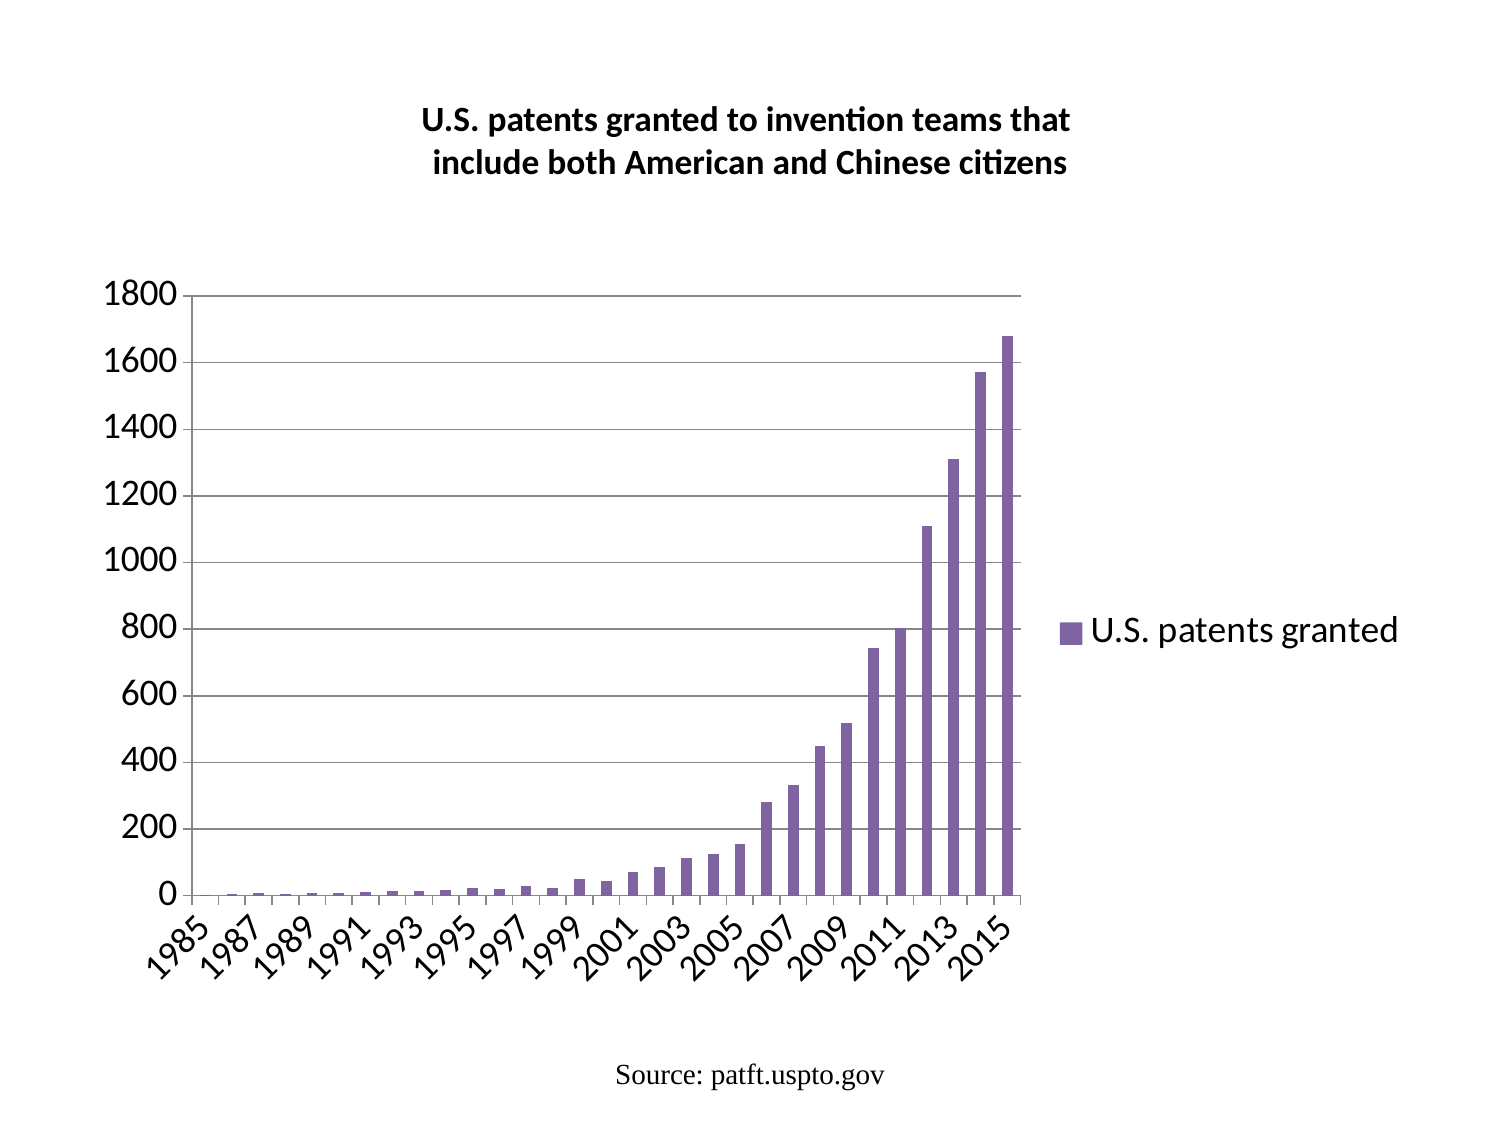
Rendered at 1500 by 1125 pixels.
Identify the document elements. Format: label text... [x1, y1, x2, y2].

chart [74, 262, 1426, 1006]
title U.S. patents granted to invention teams that include both American and Chinese citizens [75, 45, 1425, 233]
footer Source: patft.uspto.gov [512, 1042, 988, 1103]
